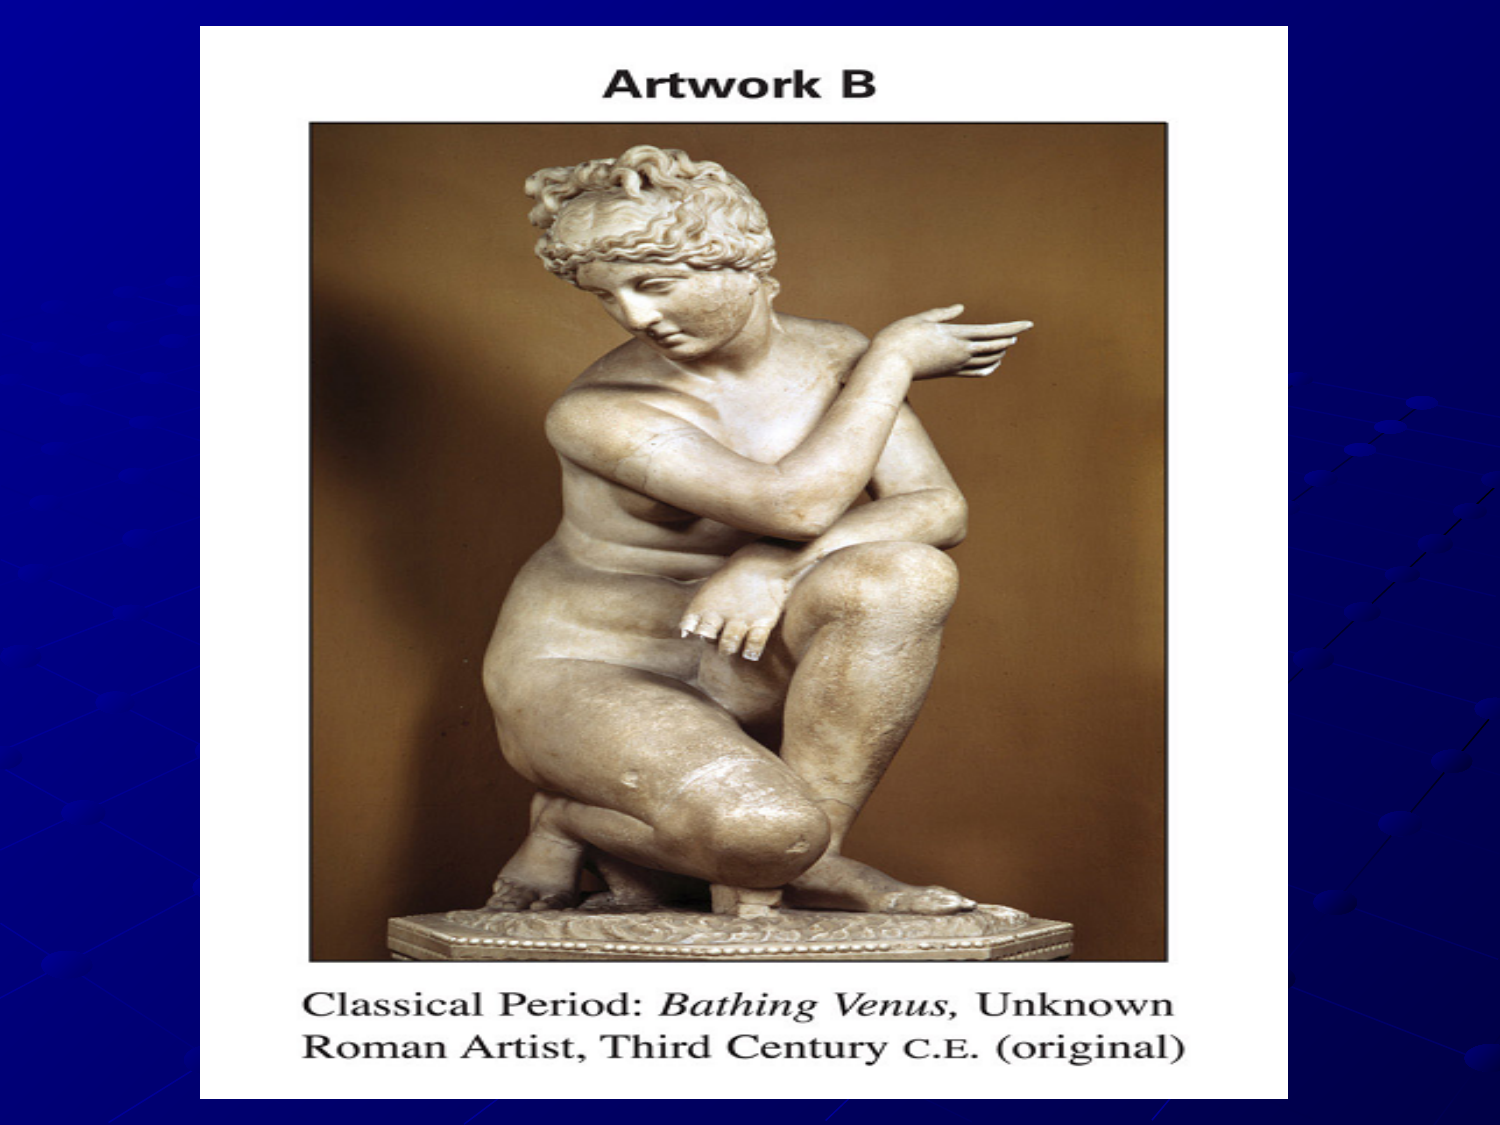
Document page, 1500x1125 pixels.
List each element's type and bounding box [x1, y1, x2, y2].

picture [199, 26, 1288, 1099]
